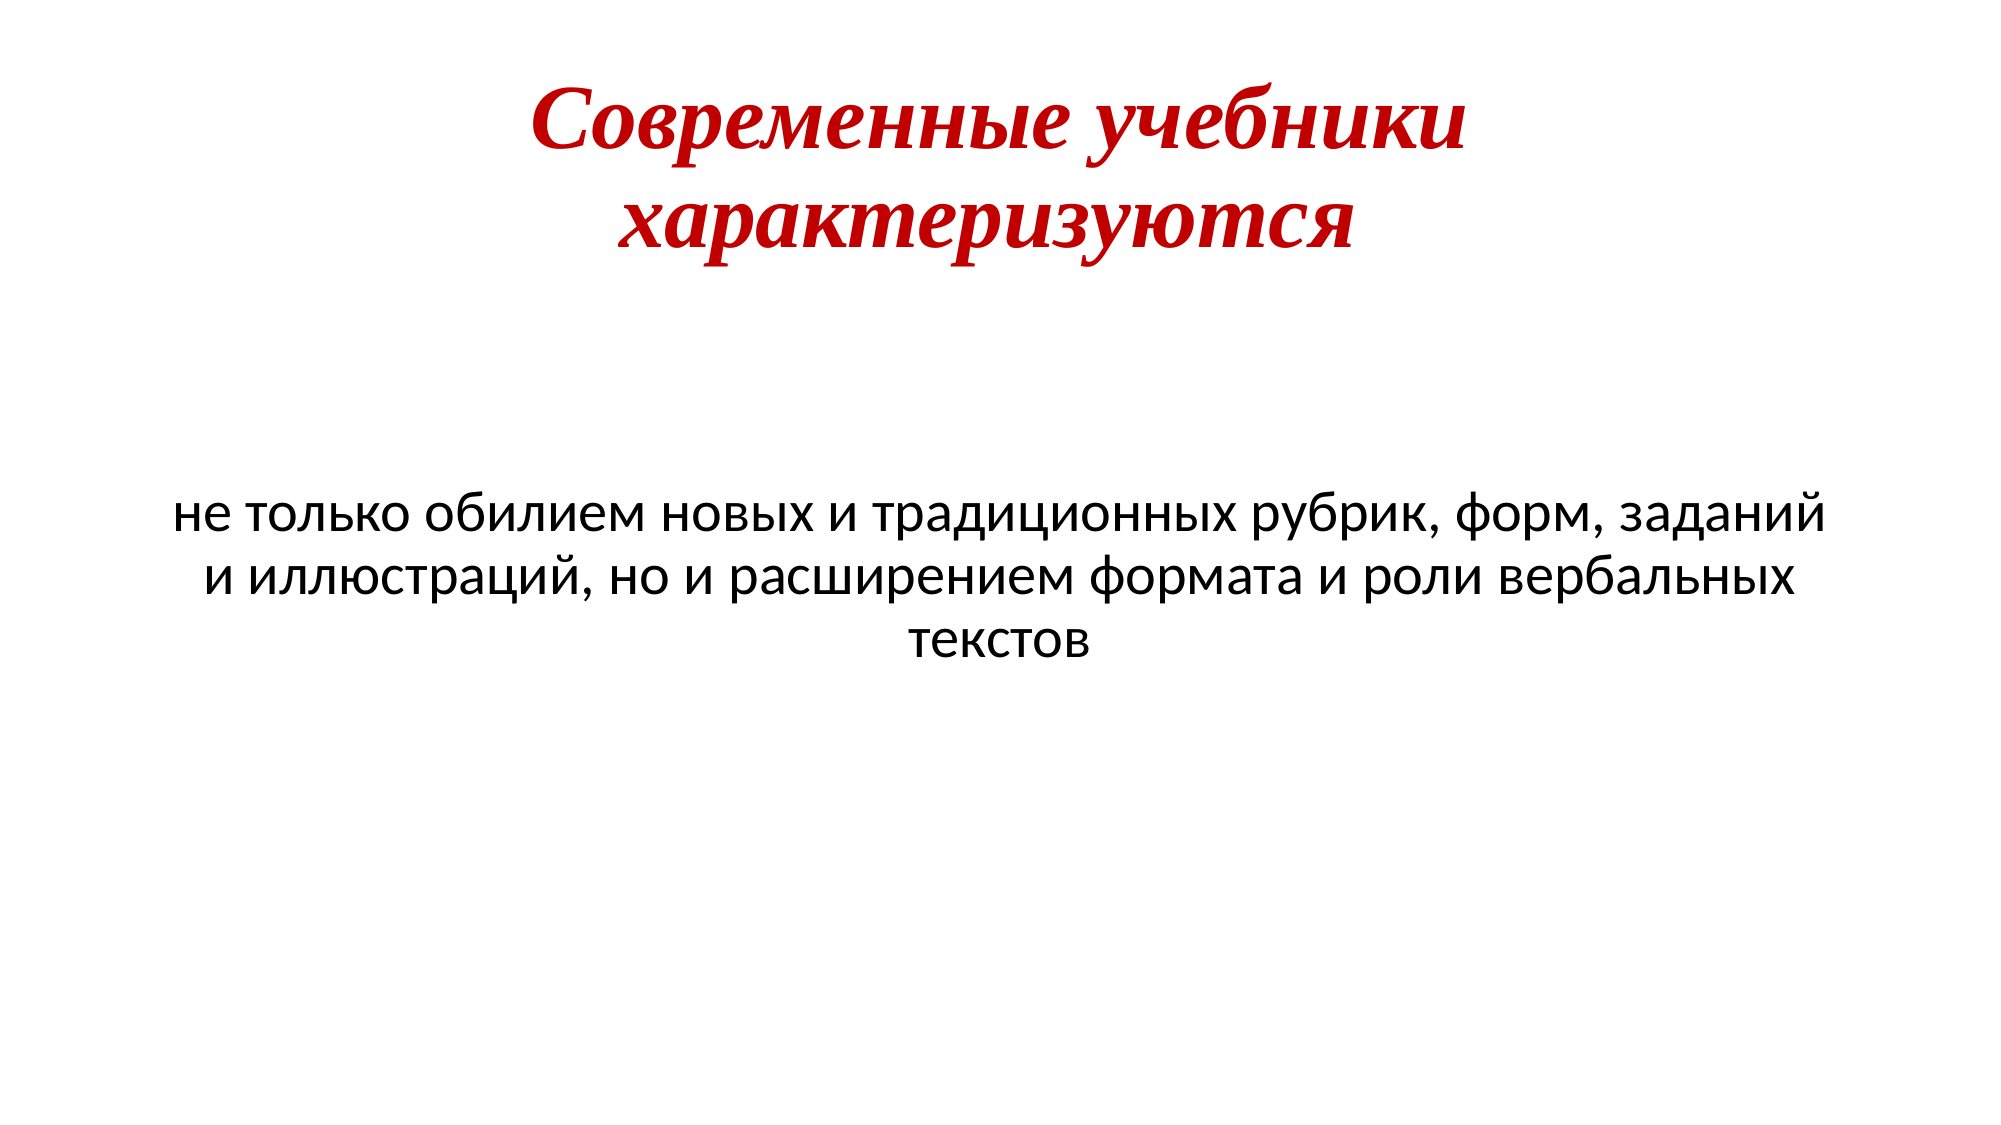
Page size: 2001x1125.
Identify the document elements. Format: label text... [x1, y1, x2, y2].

title Современные учебники характеризуются [137, 59, 1863, 278]
list не только обилием новых и традиционных рубрик, форм, заданий и иллюстраций, но и расширением формата и роли вербальных текстов [137, 299, 1863, 1014]
